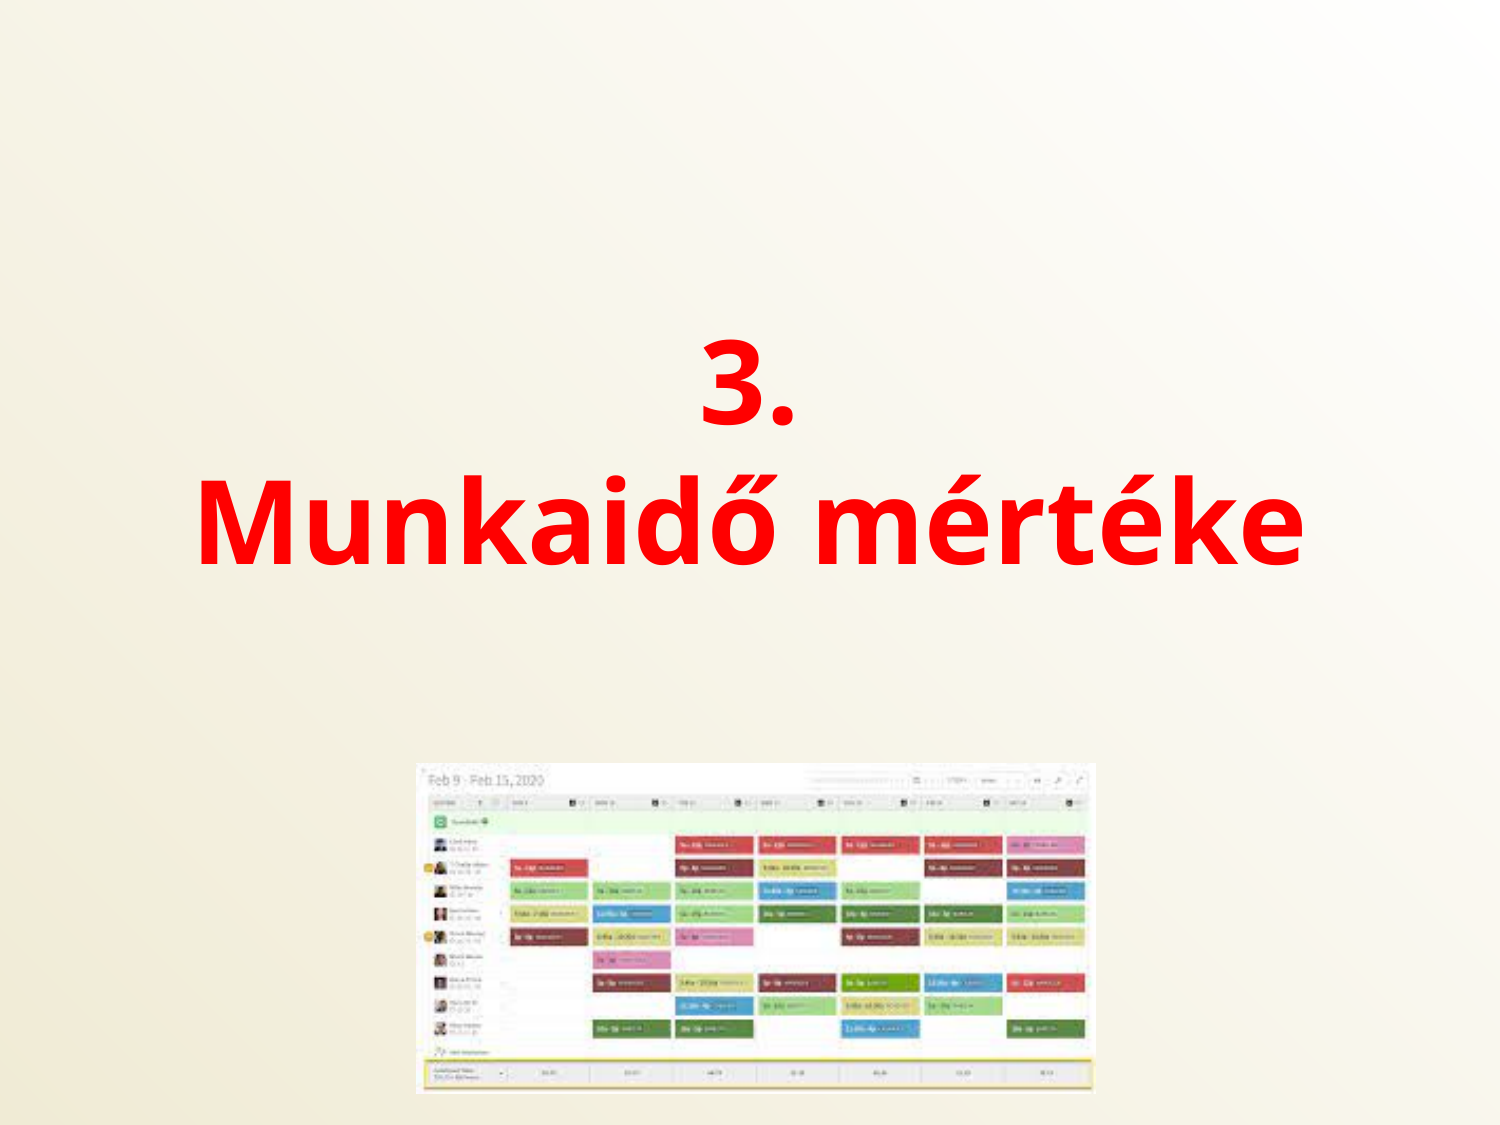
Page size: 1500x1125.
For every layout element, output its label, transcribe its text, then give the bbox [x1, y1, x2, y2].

title 3. Munkaidő mértéke [0, 73, 1500, 823]
picture [416, 763, 1096, 1095]
